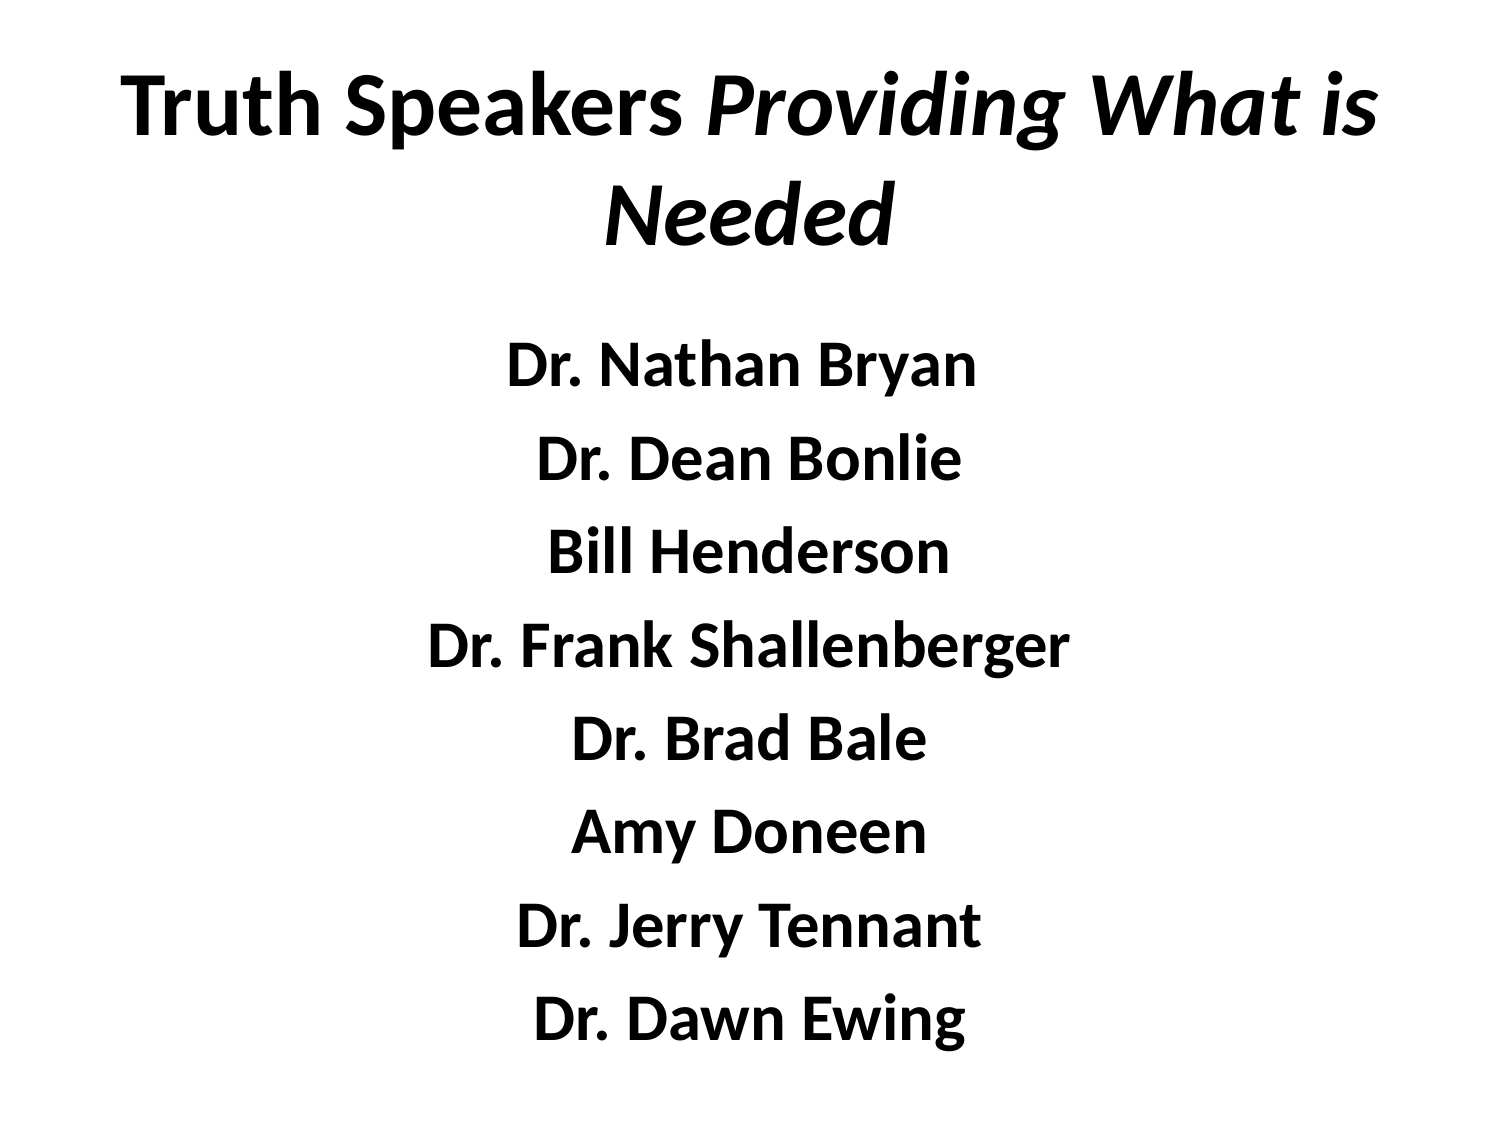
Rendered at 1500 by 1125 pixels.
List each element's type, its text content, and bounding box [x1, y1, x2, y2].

list Dr. Nathan Bryan Dr. Dean Bonlie Bill Henderson Dr. Frank Shallenberger Dr. Brad Bale Amy Doneen Dr. Jerry Tennant Dr. Dawn Ewing [75, 312, 1425, 1100]
title Truth Speakers Providing What is Needed [75, 75, 1425, 233]
